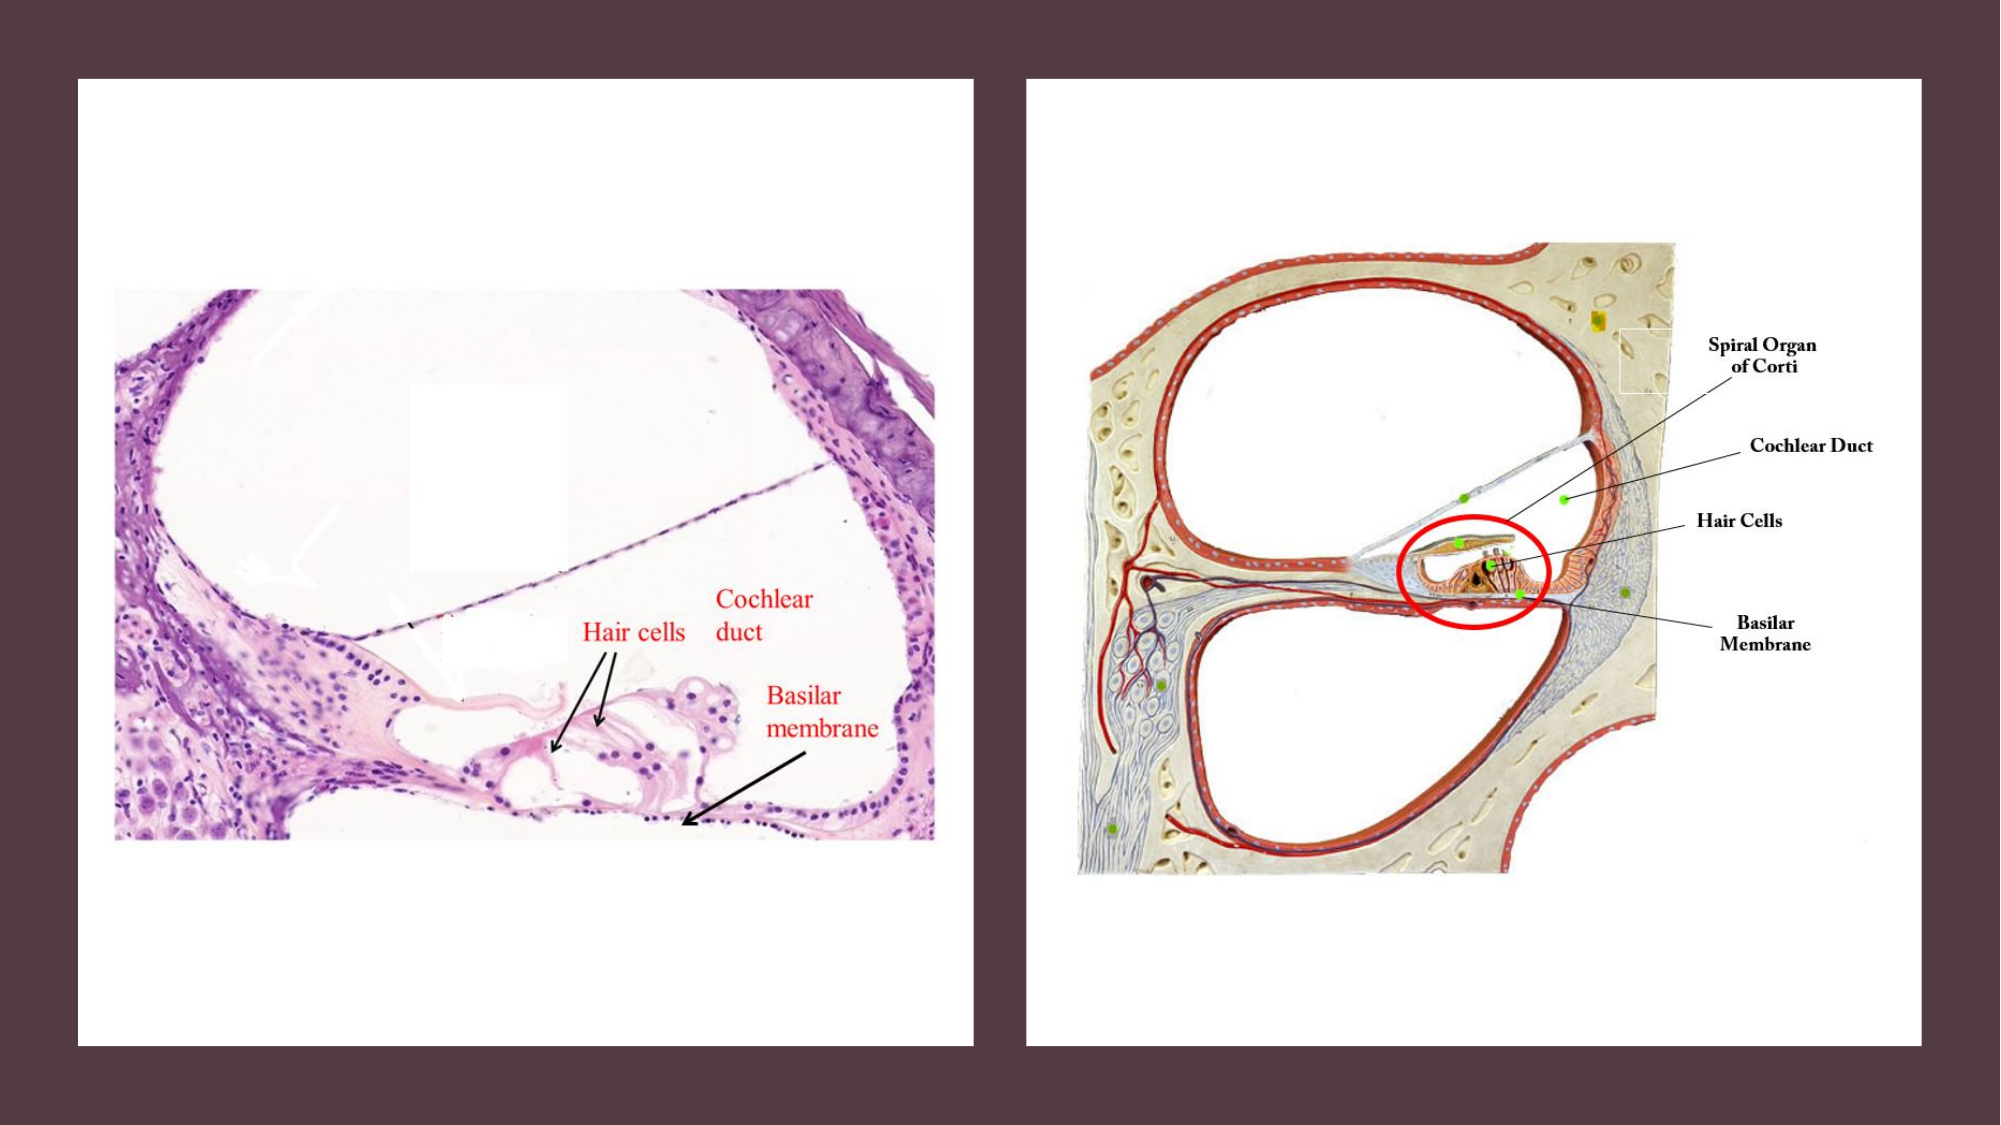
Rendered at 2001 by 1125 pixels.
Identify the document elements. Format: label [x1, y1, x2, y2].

picture [1053, 233, 1895, 892]
text_box [0, 0, 2000, 1125]
text_box [1025, 78, 1923, 1047]
text_box [77, 78, 975, 1047]
list [105, 276, 947, 849]
